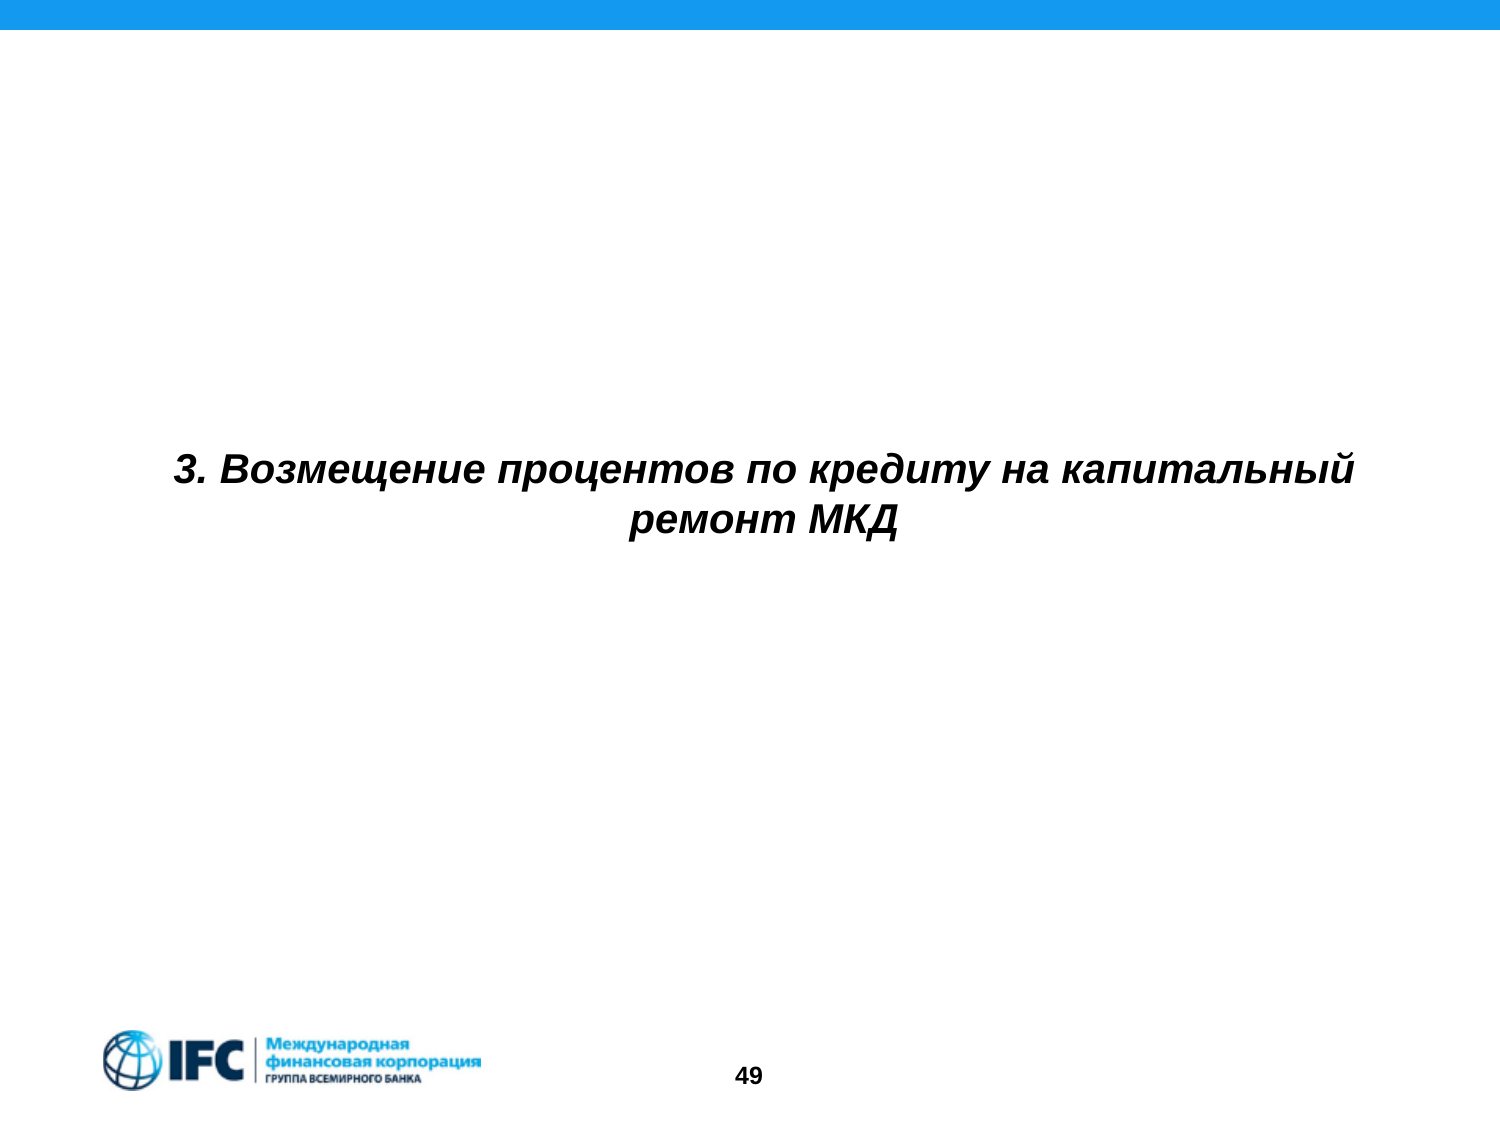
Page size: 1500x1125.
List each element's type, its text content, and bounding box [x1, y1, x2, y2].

text_box 3. Возмещение процентов по кредиту на капитальный ремонт МКД [119, 434, 1410, 625]
picture [103, 1030, 481, 1091]
